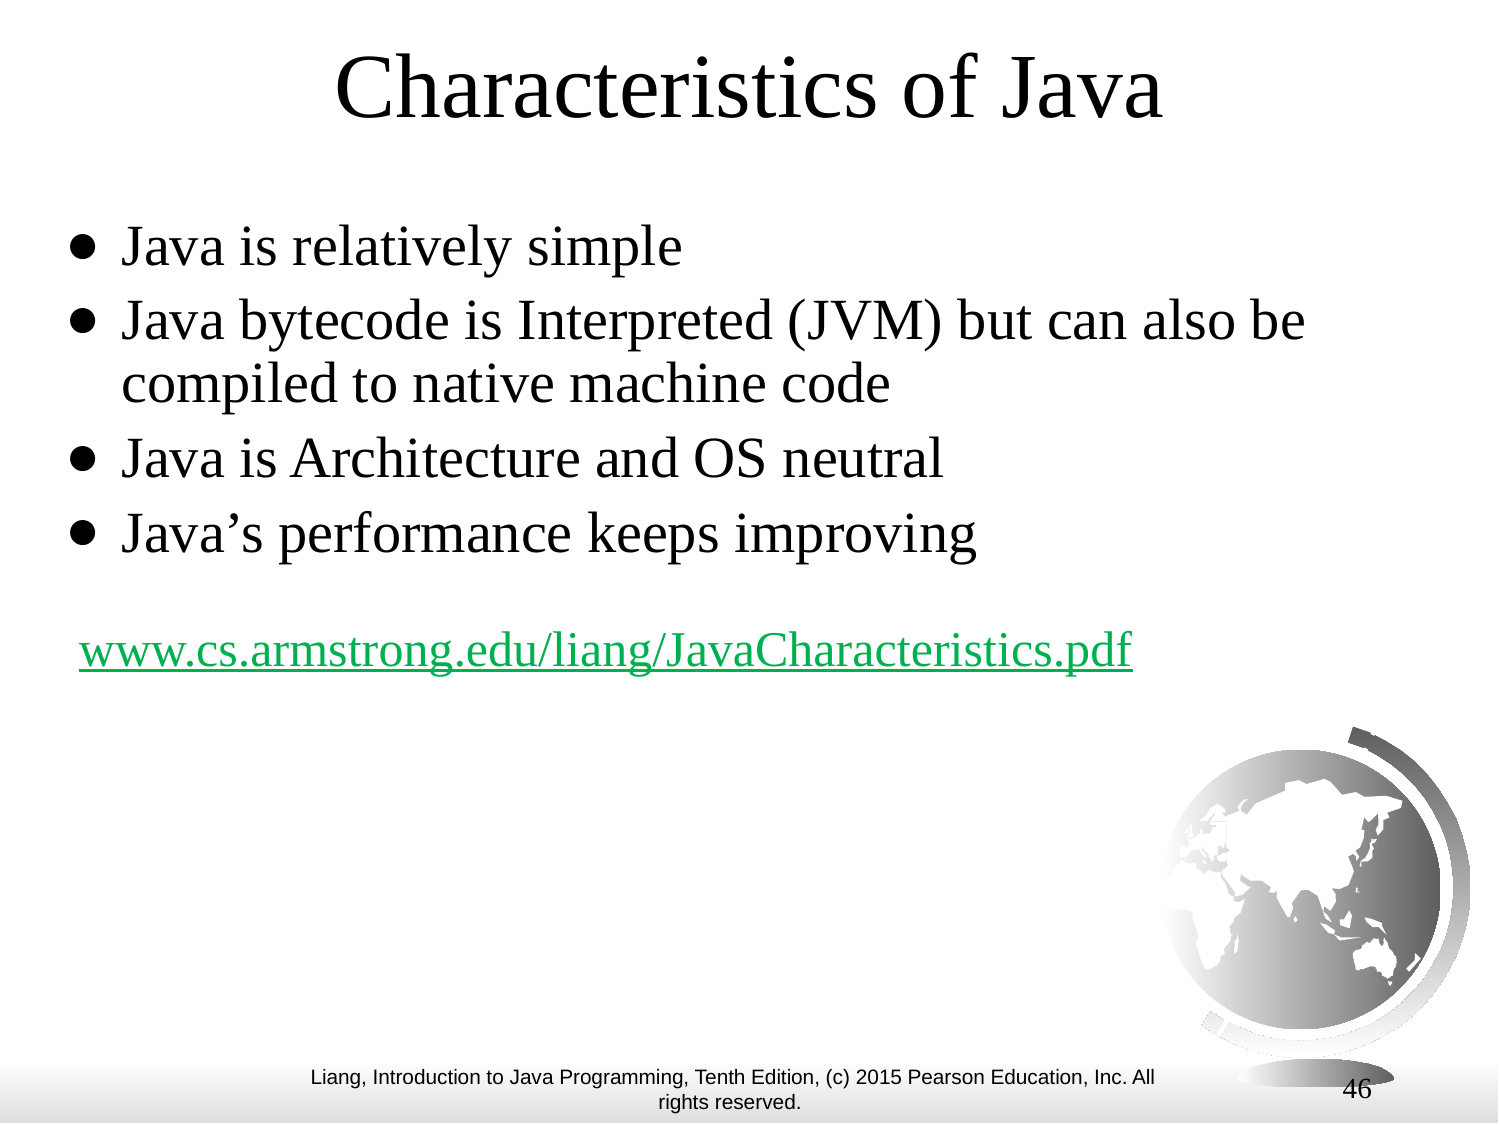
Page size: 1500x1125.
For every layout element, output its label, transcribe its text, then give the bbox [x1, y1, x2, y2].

list Java is relatively simple Java bytecode is Interpreted (JVM) but can also be compiled to native machine code Java is Architecture and OS neutral Java’s performance keeps improving [50, 137, 1463, 1000]
title Characteristics of Java [112, 37, 1388, 125]
text_box www.cs.armstrong.edu/liang/JavaCharacteristics.pdf [60, 605, 1361, 681]
text_box 46 [1074, 1049, 1388, 1125]
